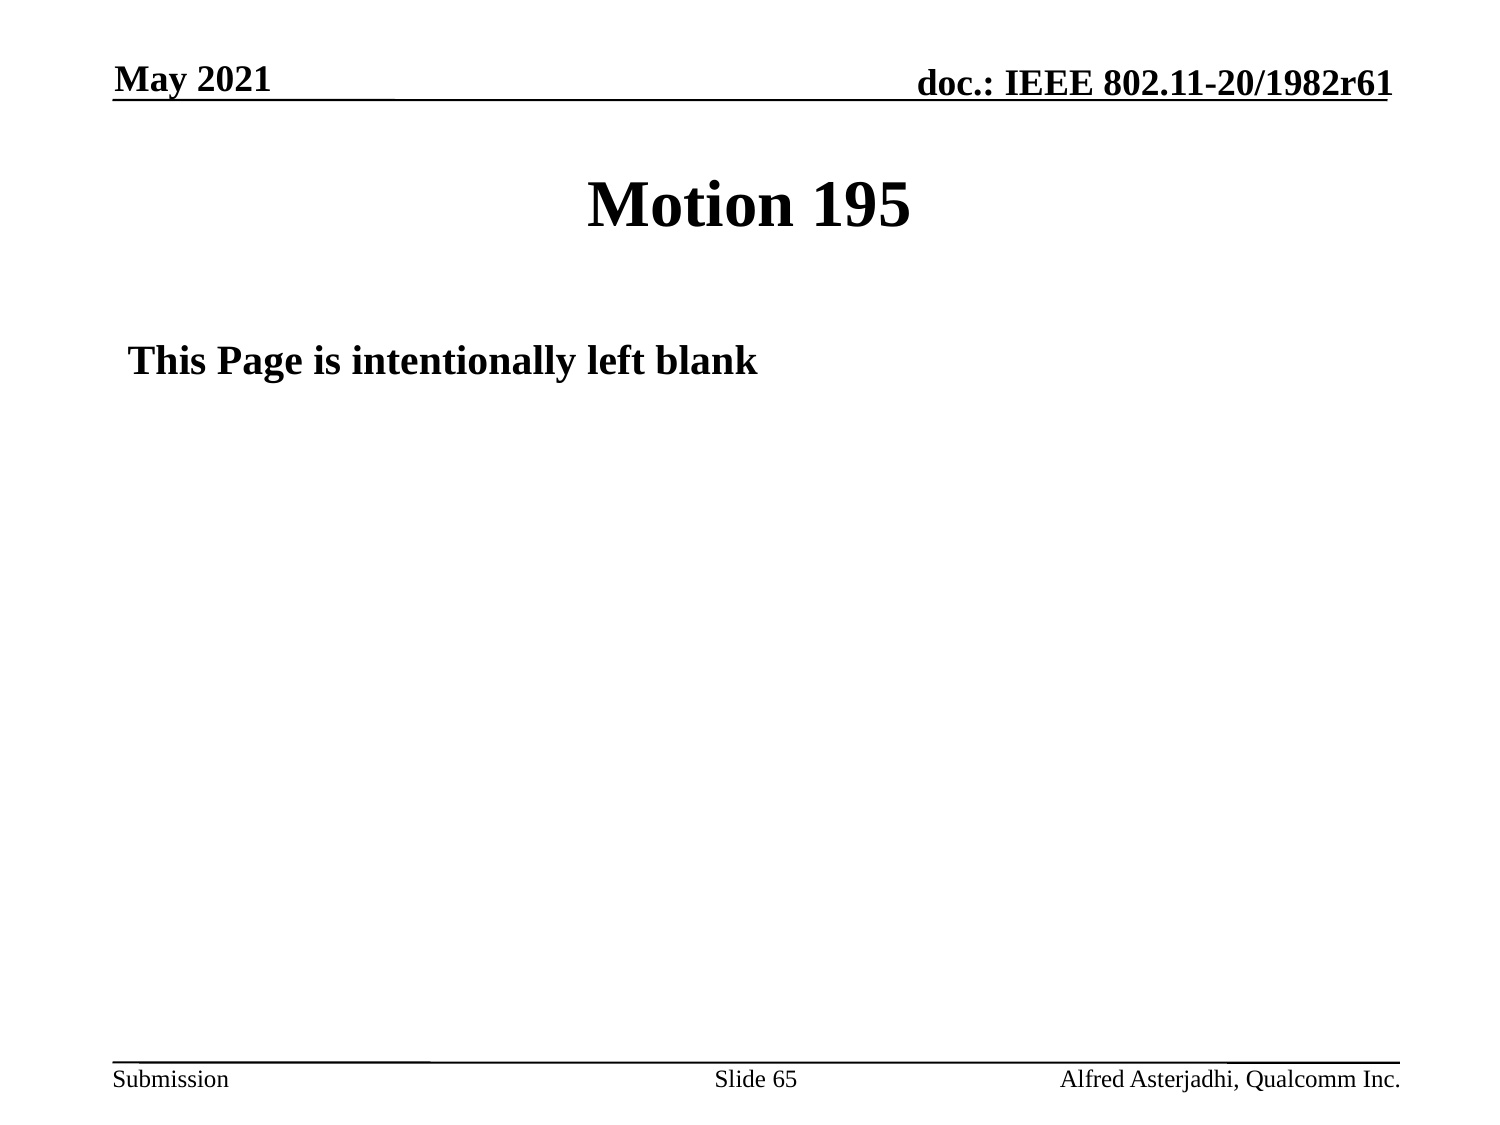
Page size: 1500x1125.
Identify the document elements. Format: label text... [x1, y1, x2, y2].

footer Alfred Asterjadhi, Qualcomm Inc. [878, 1061, 1402, 1093]
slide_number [114, 54, 423, 100]
title Motion 195 [112, 112, 1388, 288]
list This Page is intentionally left blank [112, 324, 1388, 1000]
slide_number Slide 65 [712, 1061, 800, 1123]
